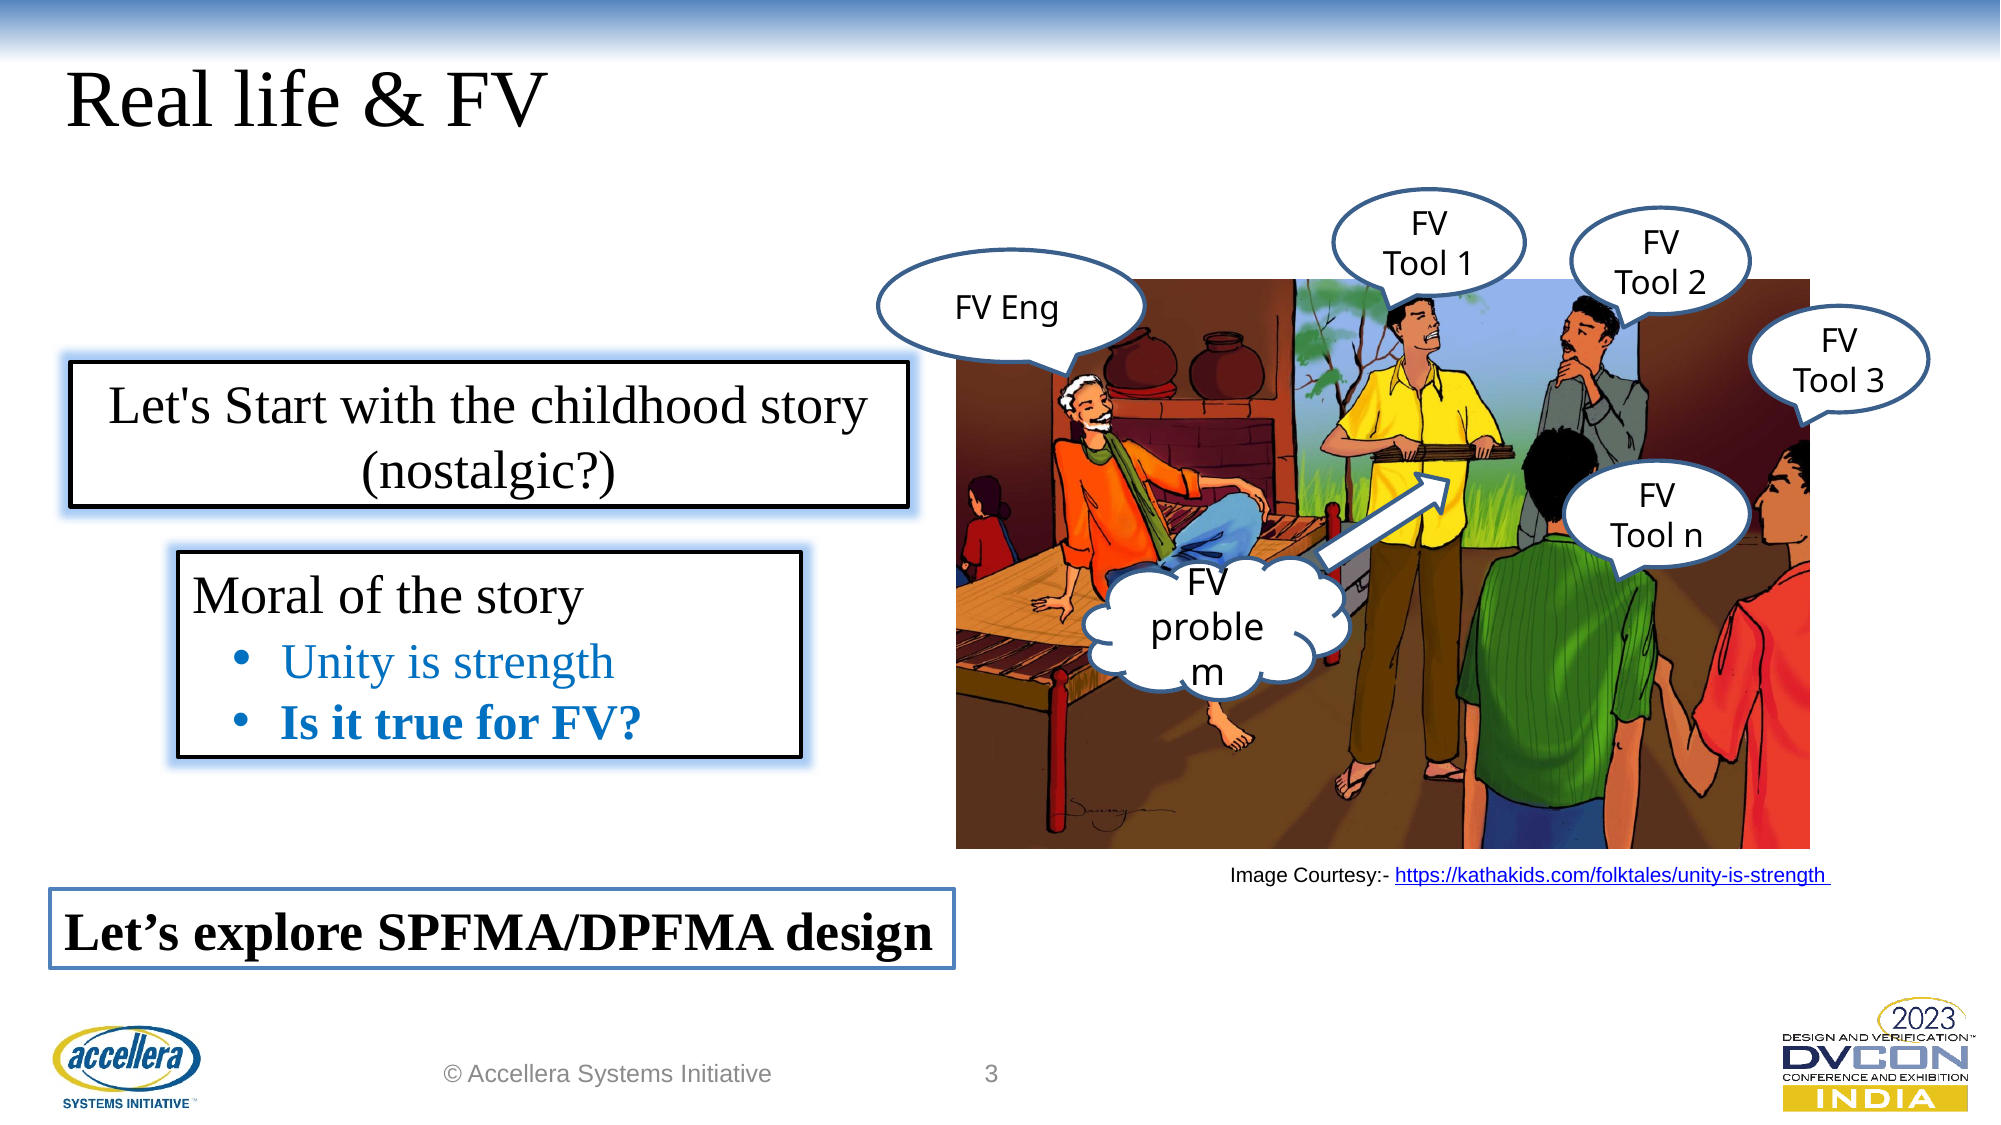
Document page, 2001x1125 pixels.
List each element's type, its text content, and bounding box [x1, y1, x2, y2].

text_box Let’s explore SPFMA/DPFMA design [48, 887, 956, 970]
title Real life & FV [50, 24, 1950, 164]
text_box FV Tool 2 [1569, 205, 1753, 278]
picture [1782, 996, 1976, 1112]
text_box FV Eng [875, 247, 1131, 358]
text_box Moral of the story Unity is strength Is it true for FV? [176, 550, 803, 759]
slide_number 3 [800, 1042, 1184, 1103]
text_box Image Courtesy:- https://kathakids.com/folktales/unity-is-strength [1215, 854, 1847, 895]
picture [48, 1021, 204, 1112]
footer © Accellera Systems Initiative [366, 1042, 800, 1103]
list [955, 279, 1810, 849]
text_box FV Tool 1 [1331, 187, 1527, 278]
text_box Let's Start with the childhood story (nostalgic?) [68, 360, 910, 509]
text_box FV Tool 3 [1813, 303, 1931, 423]
